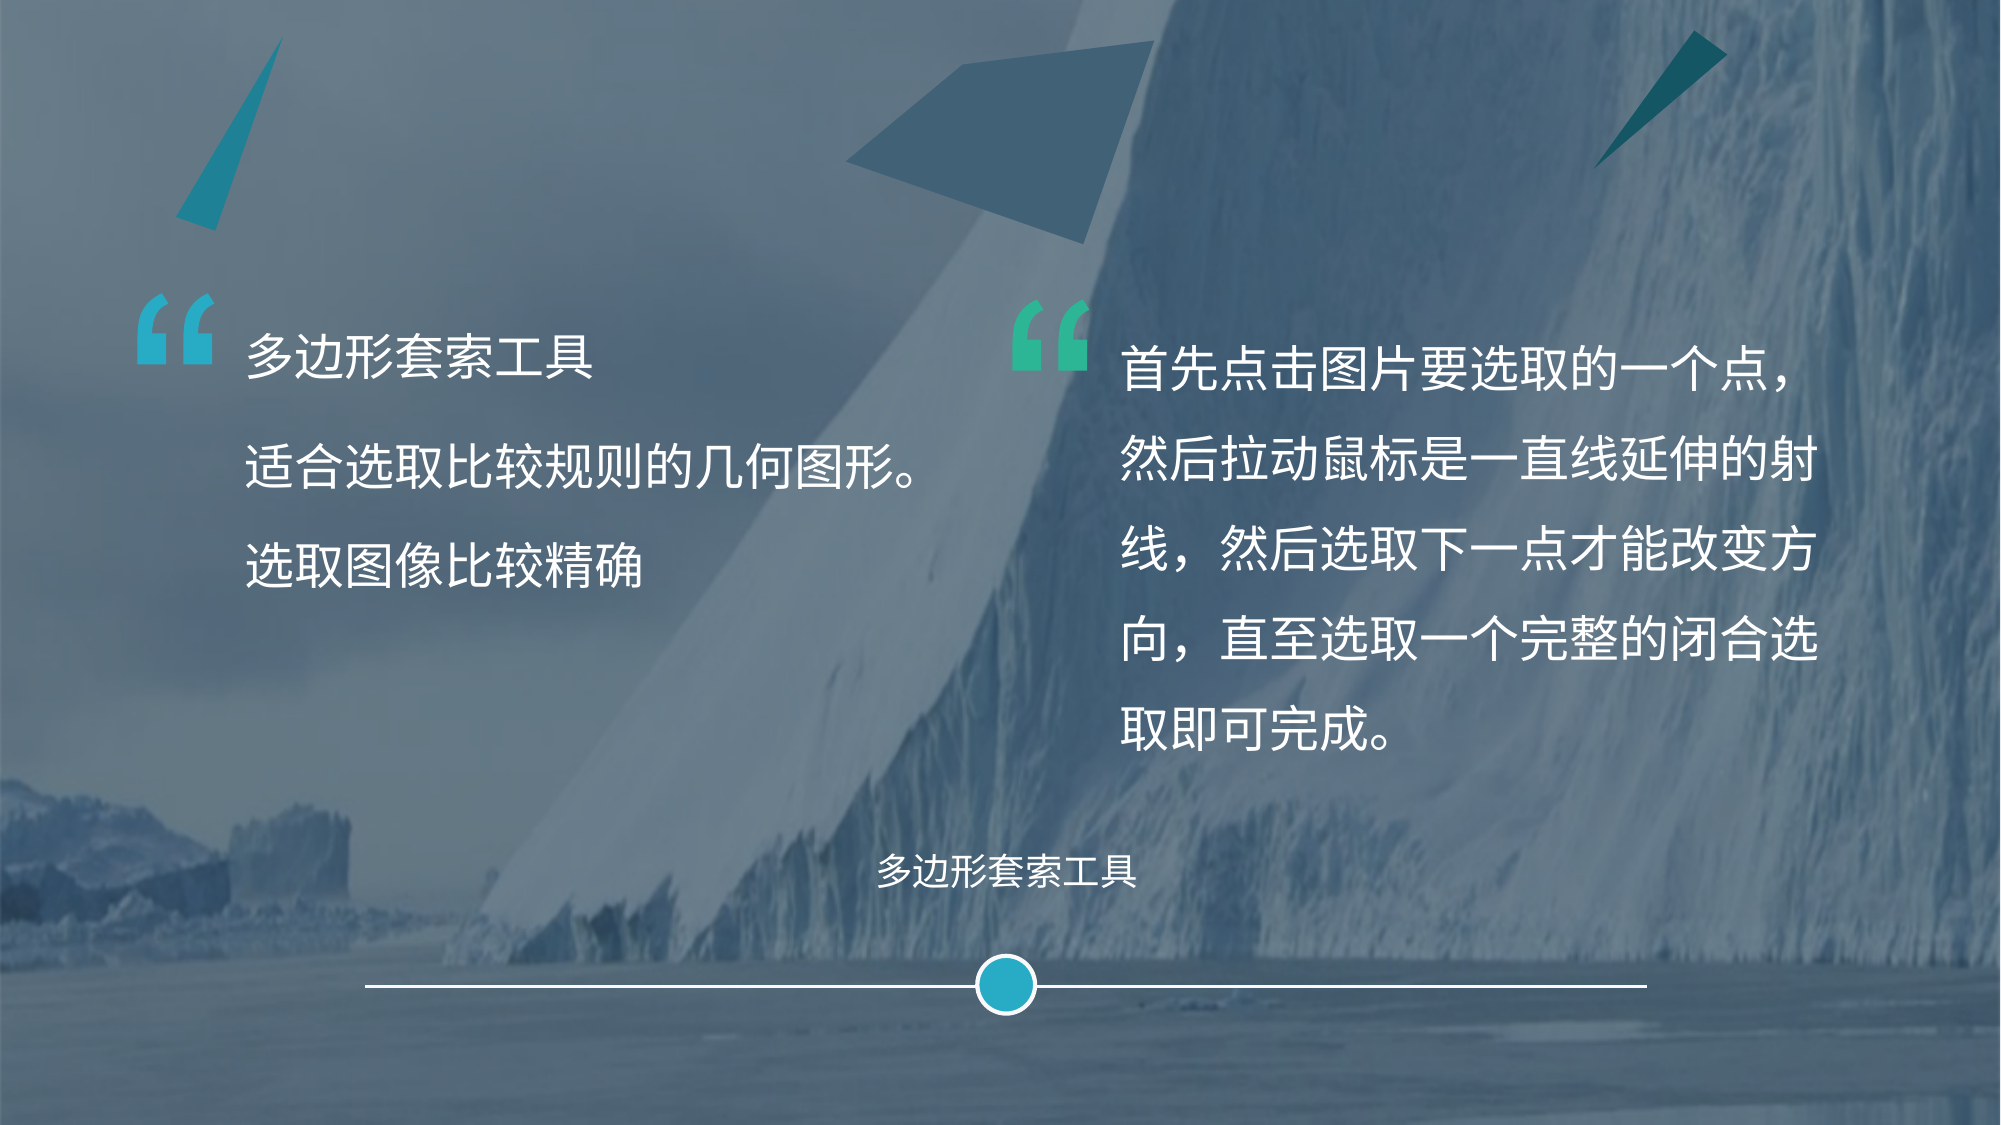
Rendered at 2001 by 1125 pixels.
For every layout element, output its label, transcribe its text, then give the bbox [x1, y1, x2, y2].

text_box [887, 730, 1126, 1059]
list 首先点击图片要选取的一个点，然后拉动鼠标是一直线延伸的射线，然后选取下一点才能改变方向，直至选取一个完整的闭合选取即可完成。 [1104, 299, 1863, 1014]
picture [0, 0, 2001, 1125]
list 多边形套索工具 适合选取比较规则的几何图形。 选取图像比较精确 [229, 299, 988, 1014]
